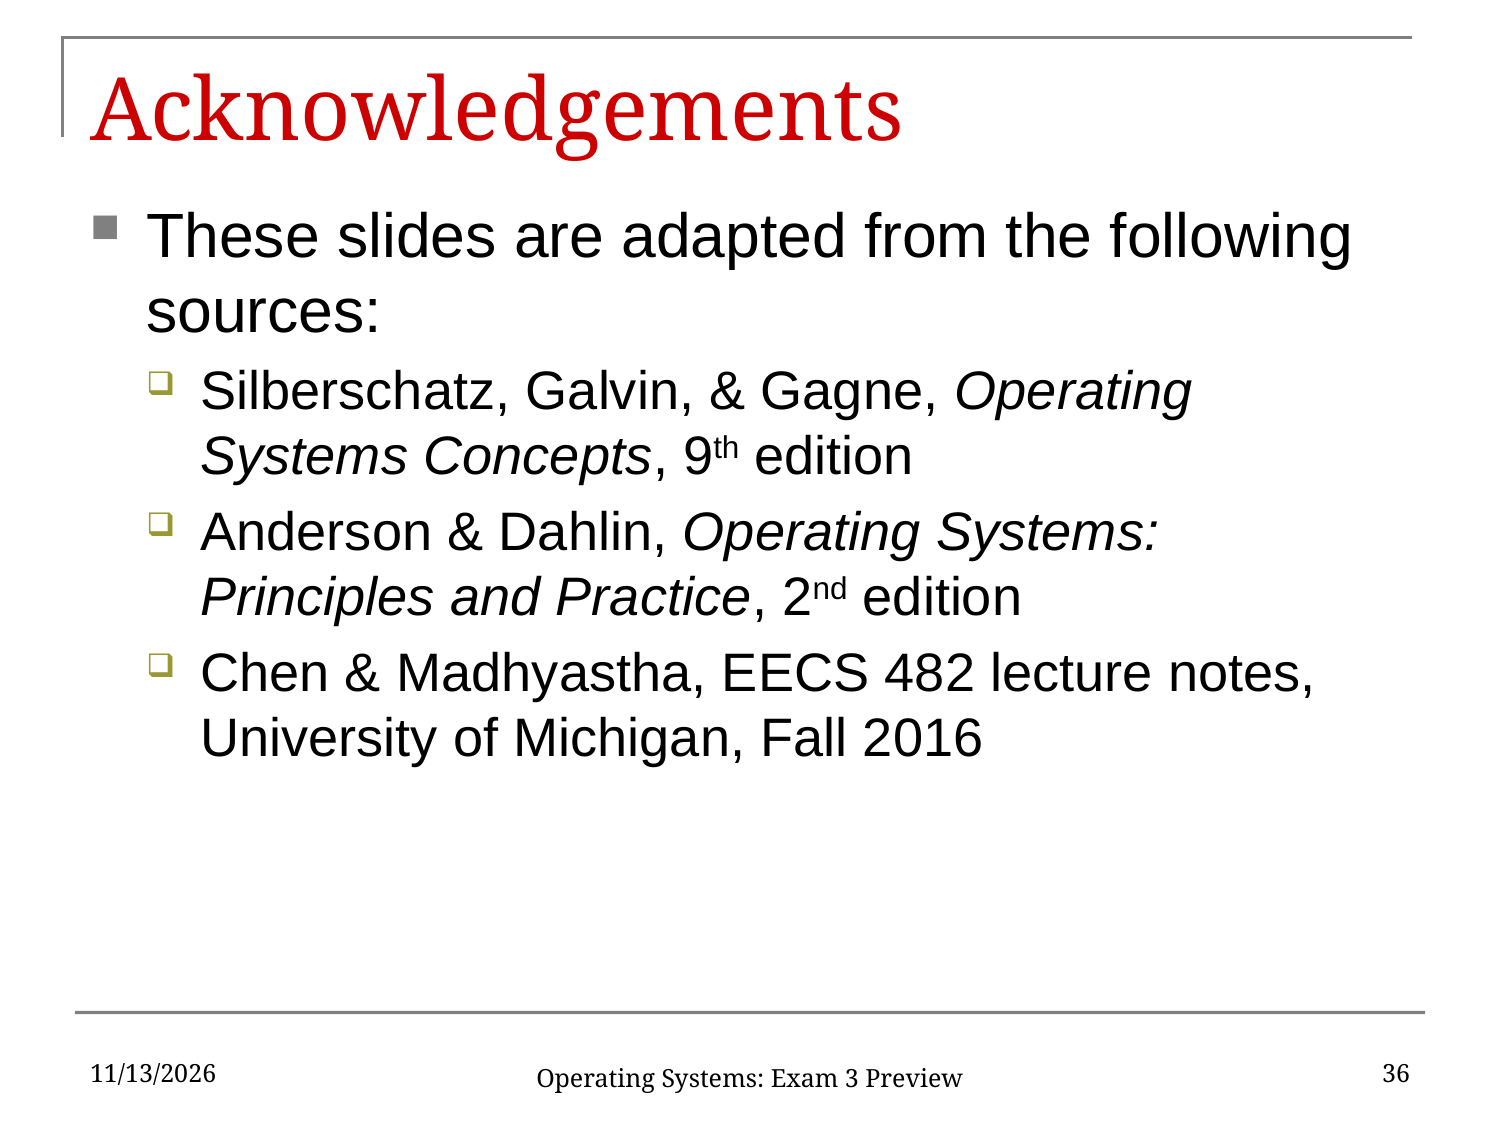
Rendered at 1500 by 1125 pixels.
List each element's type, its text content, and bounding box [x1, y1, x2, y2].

title Acknowledgements [75, 45, 1425, 163]
slide_number 36 [1074, 1023, 1426, 1100]
footer Operating Systems: Exam 3 Preview [512, 1024, 988, 1101]
list These slides are adapted from the following sources: Silberschatz, Galvin, & Gagne, Operating Systems Concepts, 9th edition Anderson & Dahlin, Operating Systems: Principles and Practice, 2nd edition Chen & Madhyastha, EECS 482 lecture notes, University of Michigan, Fall 2016 [75, 187, 1425, 1006]
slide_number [74, 1023, 426, 1100]
